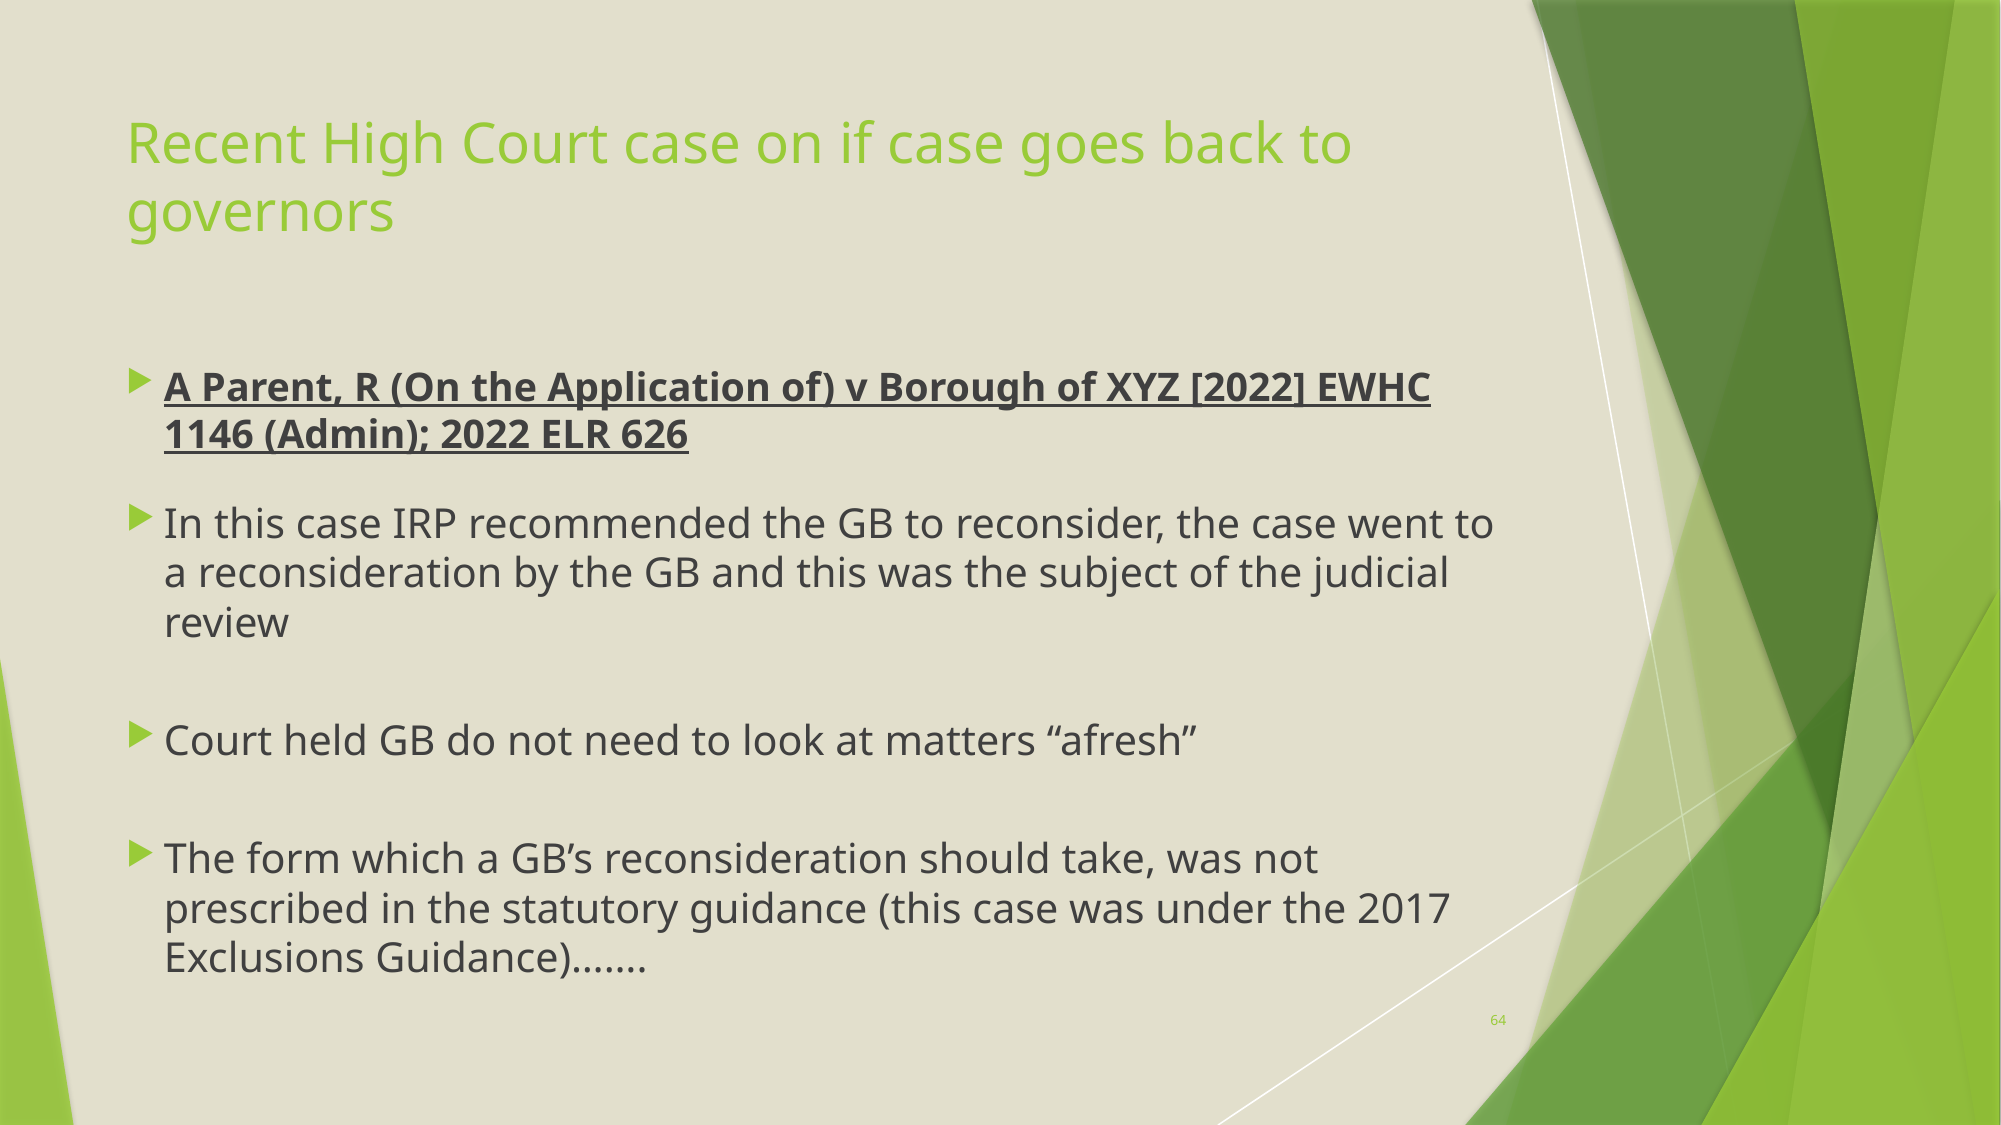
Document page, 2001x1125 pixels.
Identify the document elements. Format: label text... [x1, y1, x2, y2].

list A Parent, R (On the Application of) v Borough of XYZ [2022] EWHC 1146 (Admin); 2022 ELR 626 In this case IRP recommended the GB to reconsider, the case went to a reconsideration by the GB and this was the subject of the judicial review Court held GB do not need to look at matters “afresh” The form which a GB’s reconsideration should take, was not prescribed in the statutory guidance (this case was under the 2017 Exclusions Guidance)……. [111, 354, 1522, 992]
title Recent High Court case on if case goes back to governors [111, 99, 1522, 317]
slide_number 64 [1409, 991, 1522, 1051]
